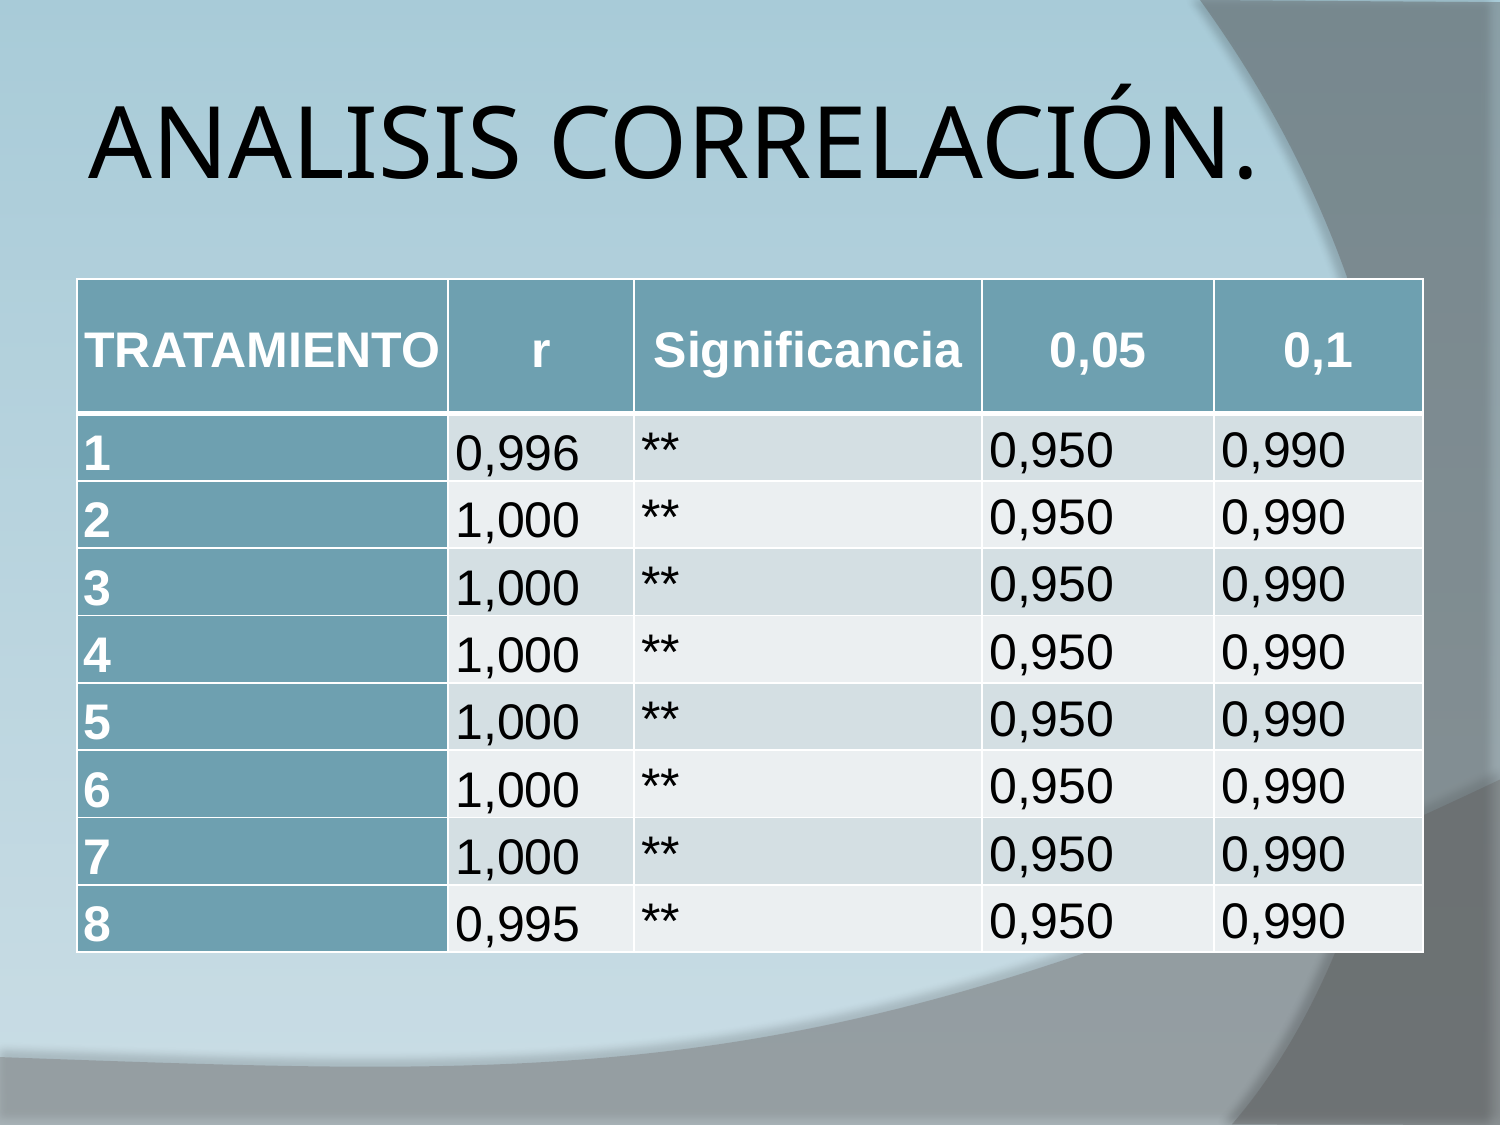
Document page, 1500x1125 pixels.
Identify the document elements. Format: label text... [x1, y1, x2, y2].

table_cell 1,000 [449, 751, 633, 817]
table_cell 1,000 [449, 482, 633, 547]
table_cell 0,996 [449, 416, 633, 480]
table_cell ** [635, 549, 981, 615]
table_cell 1,000 [449, 616, 633, 682]
table_cell 5 [78, 684, 447, 749]
table_cell 0,950 [983, 616, 1213, 682]
table_cell 1 [78, 416, 447, 480]
table_cell 0,990 [1215, 751, 1422, 817]
table_cell 0,950 [983, 684, 1213, 749]
table_cell 0,995 [449, 886, 633, 951]
title ANALISIS CORRELACIÓN. [75, 45, 1301, 233]
table_header Significancia [635, 280, 981, 411]
table_header r [449, 280, 633, 411]
table_cell 0,990 [1215, 482, 1422, 547]
table_header 0,1 [1215, 280, 1422, 411]
table_cell 4 [78, 616, 447, 682]
table_cell 0,990 [1215, 416, 1422, 480]
table_cell 0,950 [983, 549, 1213, 615]
table_cell 0,950 [983, 886, 1213, 951]
table_cell 0,990 [1215, 886, 1422, 951]
table_cell 1,000 [449, 684, 633, 749]
table_cell 0,990 [1215, 616, 1422, 682]
table_cell 1,000 [449, 818, 633, 884]
table_cell 0,990 [1215, 684, 1422, 749]
table_cell 3 [78, 549, 447, 615]
table_cell 7 [78, 818, 447, 884]
table_cell 2 [78, 482, 447, 547]
table_cell 0,950 [983, 416, 1213, 480]
table_cell 6 [78, 751, 447, 817]
table_cell 0,950 [983, 482, 1213, 547]
table_cell ** [635, 482, 981, 547]
table_cell ** [635, 616, 981, 682]
table_cell ** [635, 818, 981, 884]
table_header 0,05 [983, 280, 1213, 411]
table_cell 1,000 [449, 549, 633, 615]
table_cell 0,950 [983, 818, 1213, 884]
table_header TRATAMIENTO [78, 280, 447, 411]
table_cell ** [635, 684, 981, 749]
table_cell 0,950 [983, 751, 1213, 817]
table_cell ** [635, 886, 981, 951]
table_cell 0,990 [1215, 818, 1422, 884]
table_cell ** [635, 751, 981, 817]
table_cell 0,990 [1215, 549, 1422, 615]
table_cell 8 [78, 886, 447, 951]
table_cell ** [635, 416, 981, 480]
